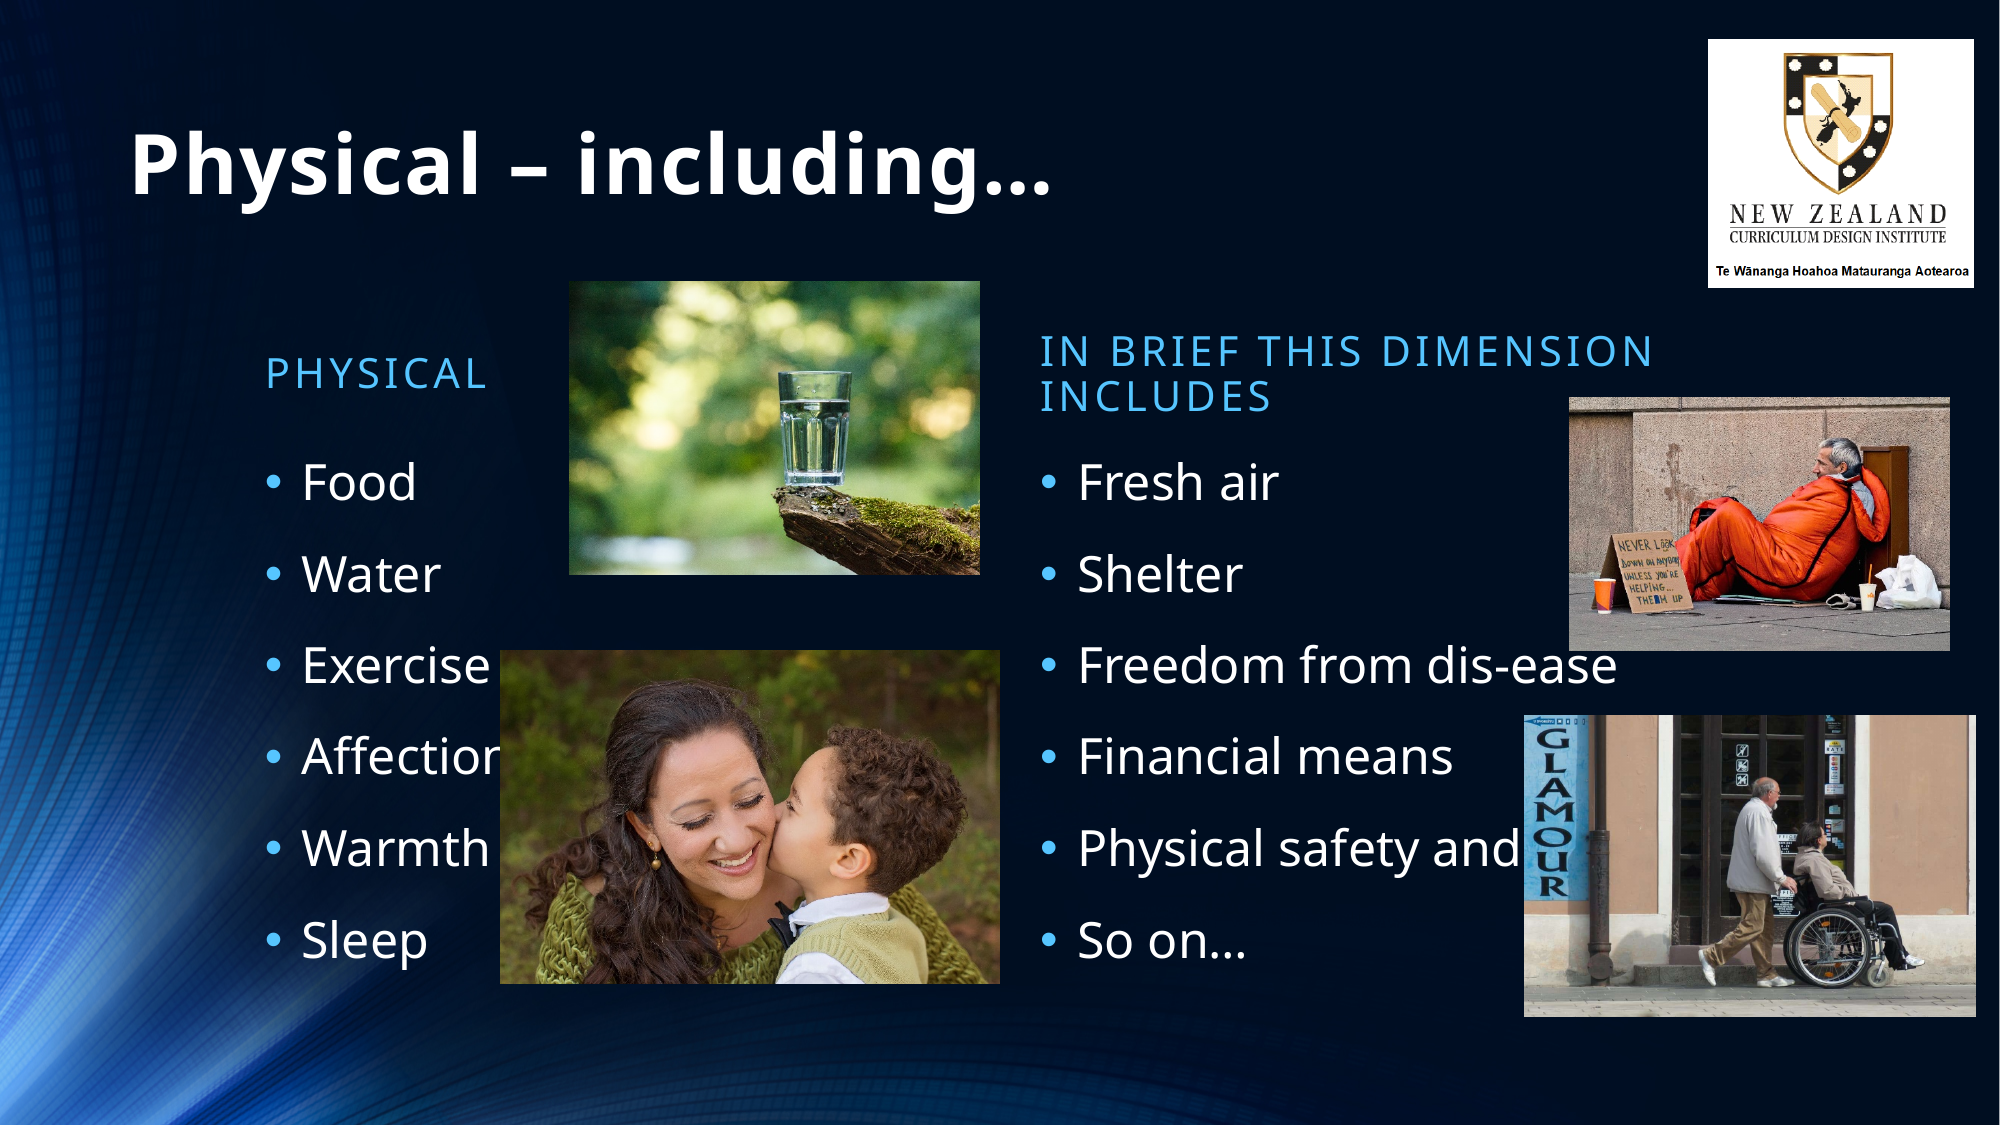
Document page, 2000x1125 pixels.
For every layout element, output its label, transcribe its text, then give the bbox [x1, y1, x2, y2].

list PHYSICAL [249, 312, 569, 438]
list Fresh air Shelter Freedom from dis-ease Financial means Physical safety and So on… [1025, 450, 1750, 988]
list Food Water Exercise Affection Warmth Sleep [249, 450, 975, 988]
list In Brief this dimension includes [1025, 312, 1910, 438]
title Physical – including… [113, 62, 1708, 288]
picture [0, 0, 2000, 1125]
